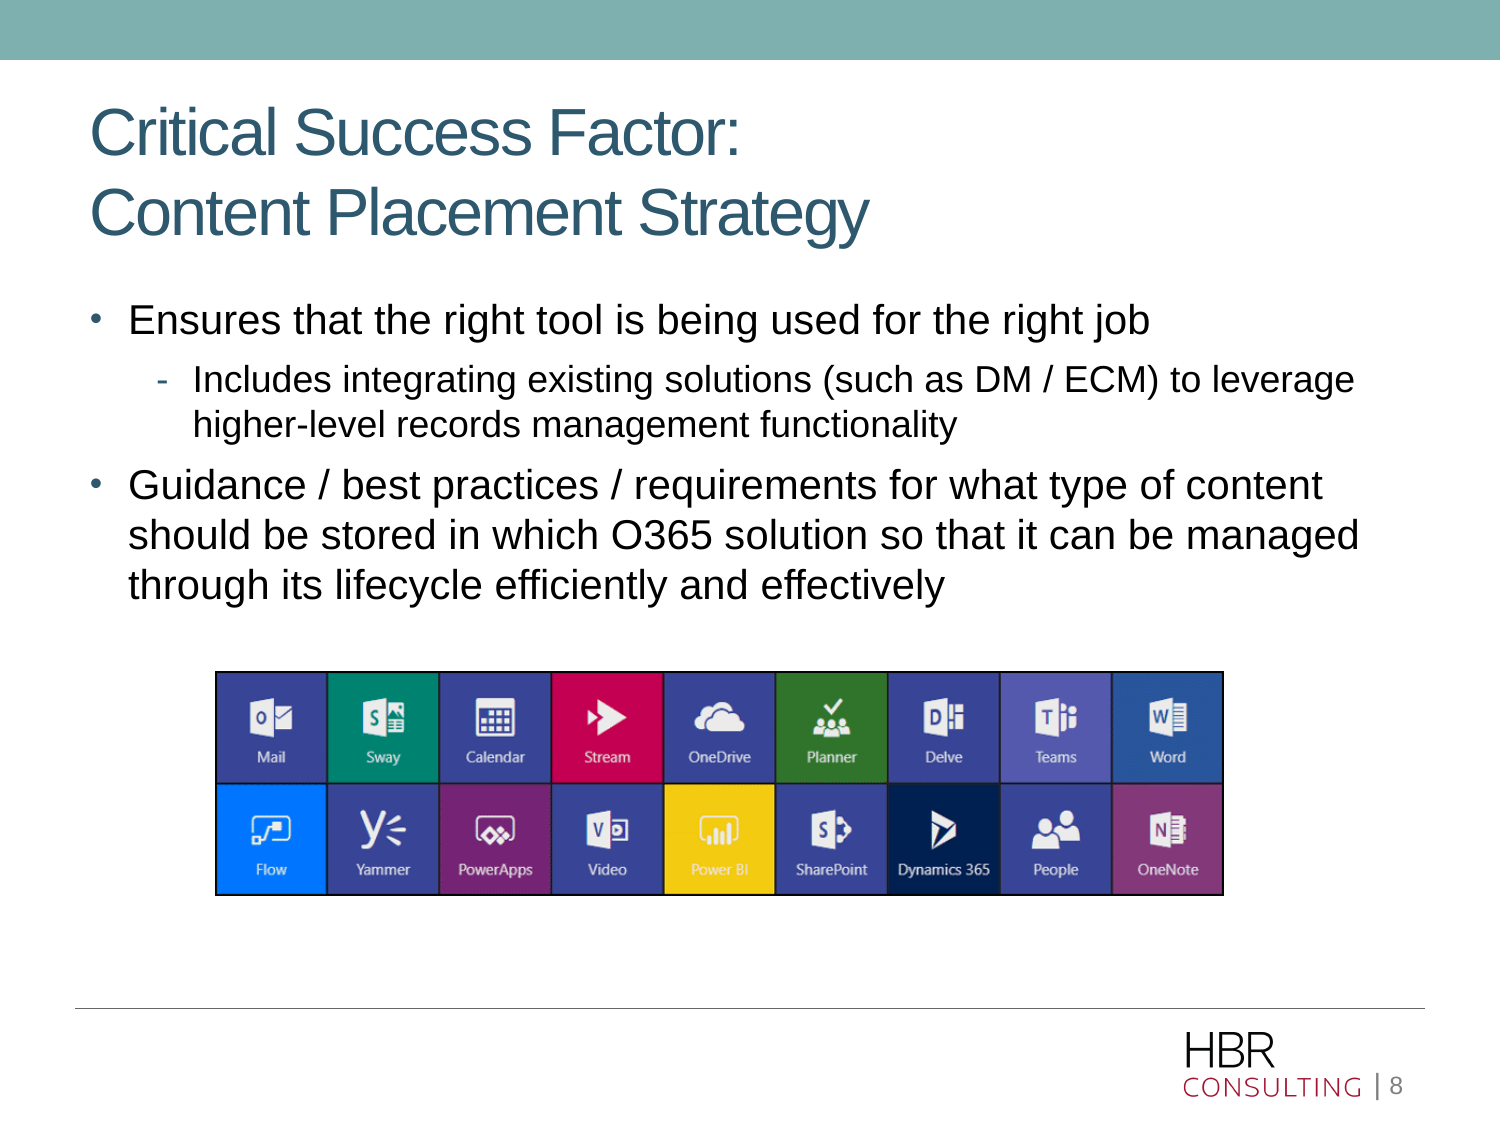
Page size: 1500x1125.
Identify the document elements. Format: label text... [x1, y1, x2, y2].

title Critical Success Factor: Content Placement Strategy [75, 87, 1425, 250]
picture [1180, 1025, 1368, 1103]
list Ensures that the right tool is being used for the right job Includes integrating existing solutions (such as DM / ECM) to leverage higher-level records management functionality Guidance / best practices / requirements for what type of content should be stored in which O365 solution so that it can be managed through its lifecycle efficiently and effectively [75, 285, 1425, 998]
picture [215, 670, 1225, 896]
